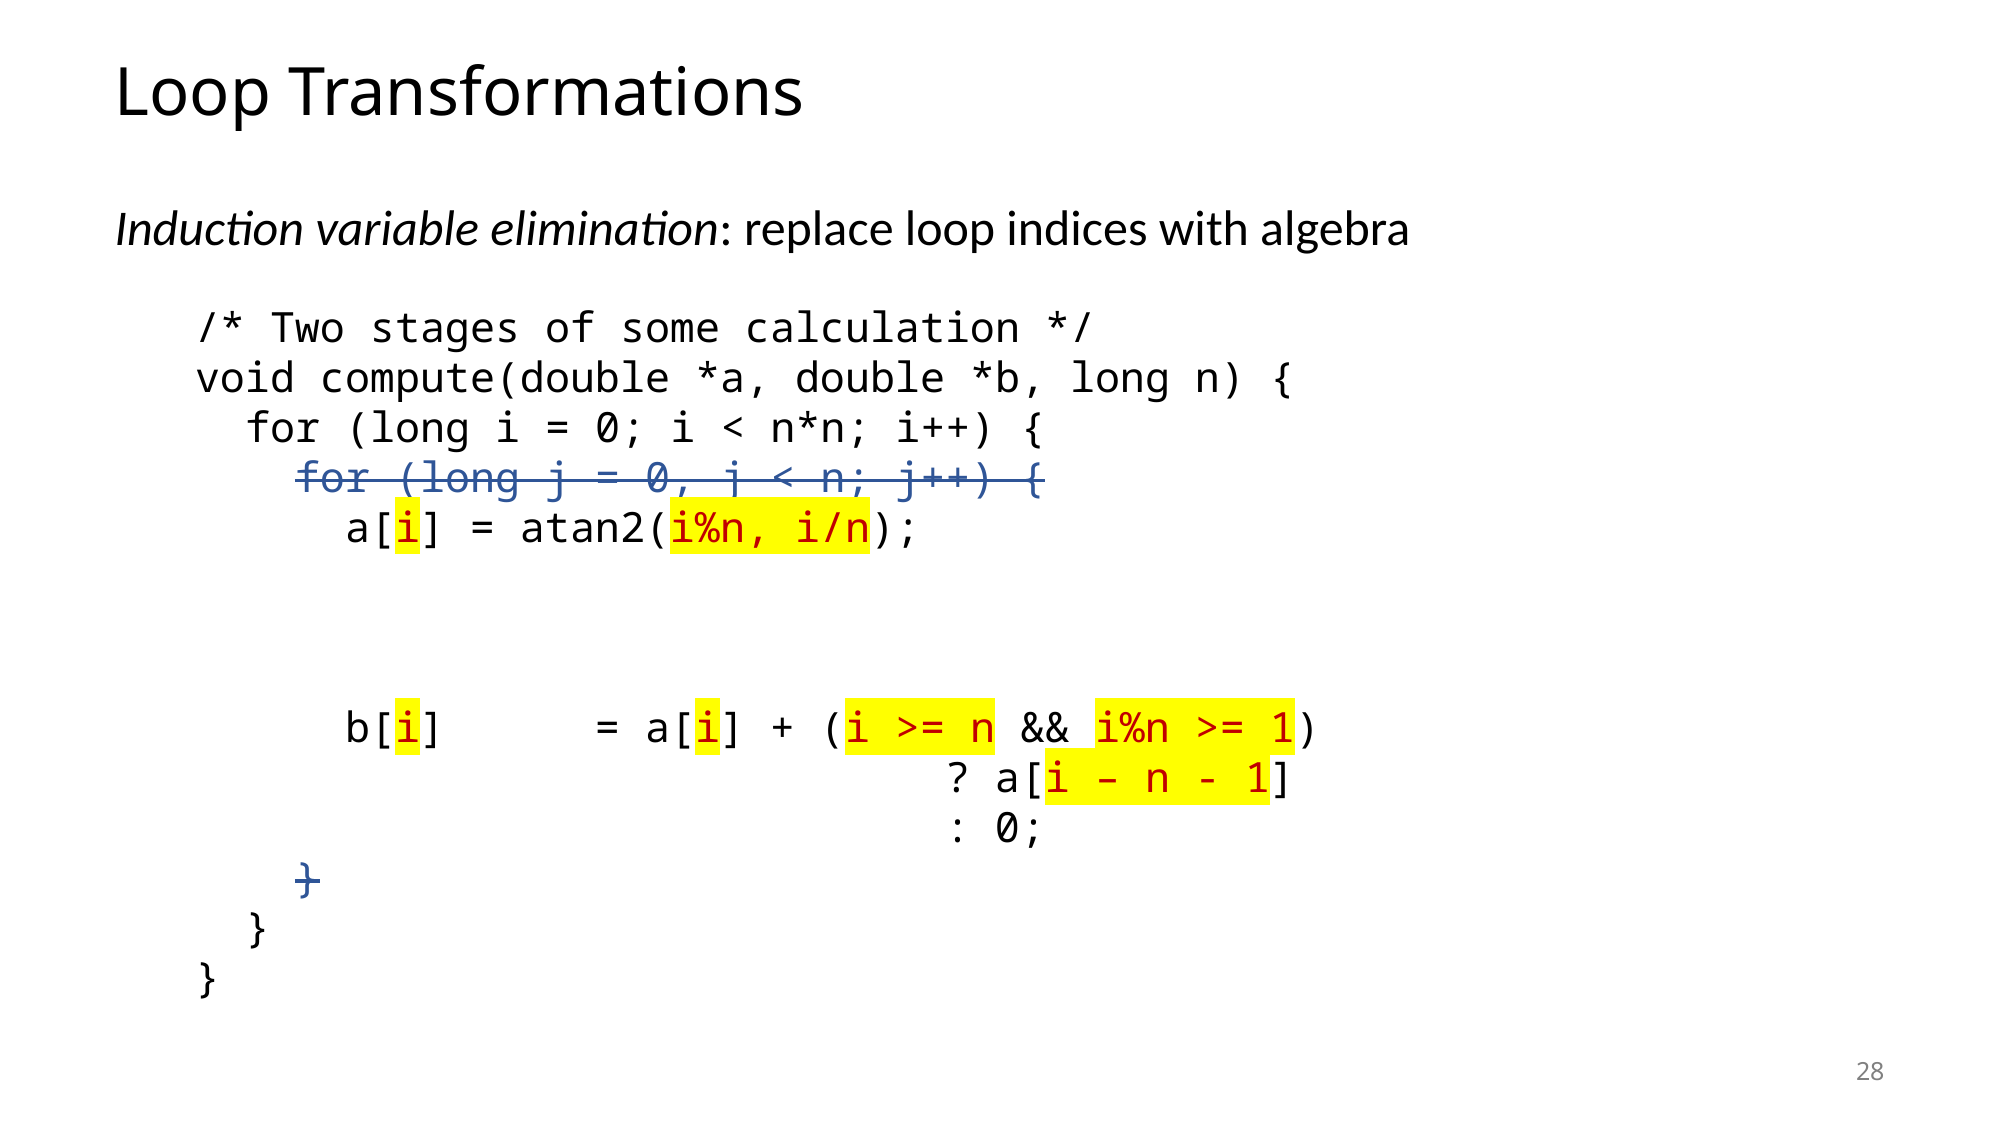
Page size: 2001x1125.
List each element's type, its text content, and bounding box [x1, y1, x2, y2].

slide_number 28 [1749, 1042, 1900, 1103]
text_box /* Two stages of some calculation */ void compute(double *a, double *b, long n) { for (long i = 0; i < n*n; i++) { for (long j = 0, j < n; j++) { a[i] = atan2(i%n, i/n); b[i] = a[i] + (i >= n && i%n >= 1) ? a[i – n - 1] : 0; } } } [180, 293, 1335, 1008]
list Induction variable elimination: replace loop indices with algebra [99, 187, 1900, 1013]
title Loop Transformations [99, 37, 1900, 150]
